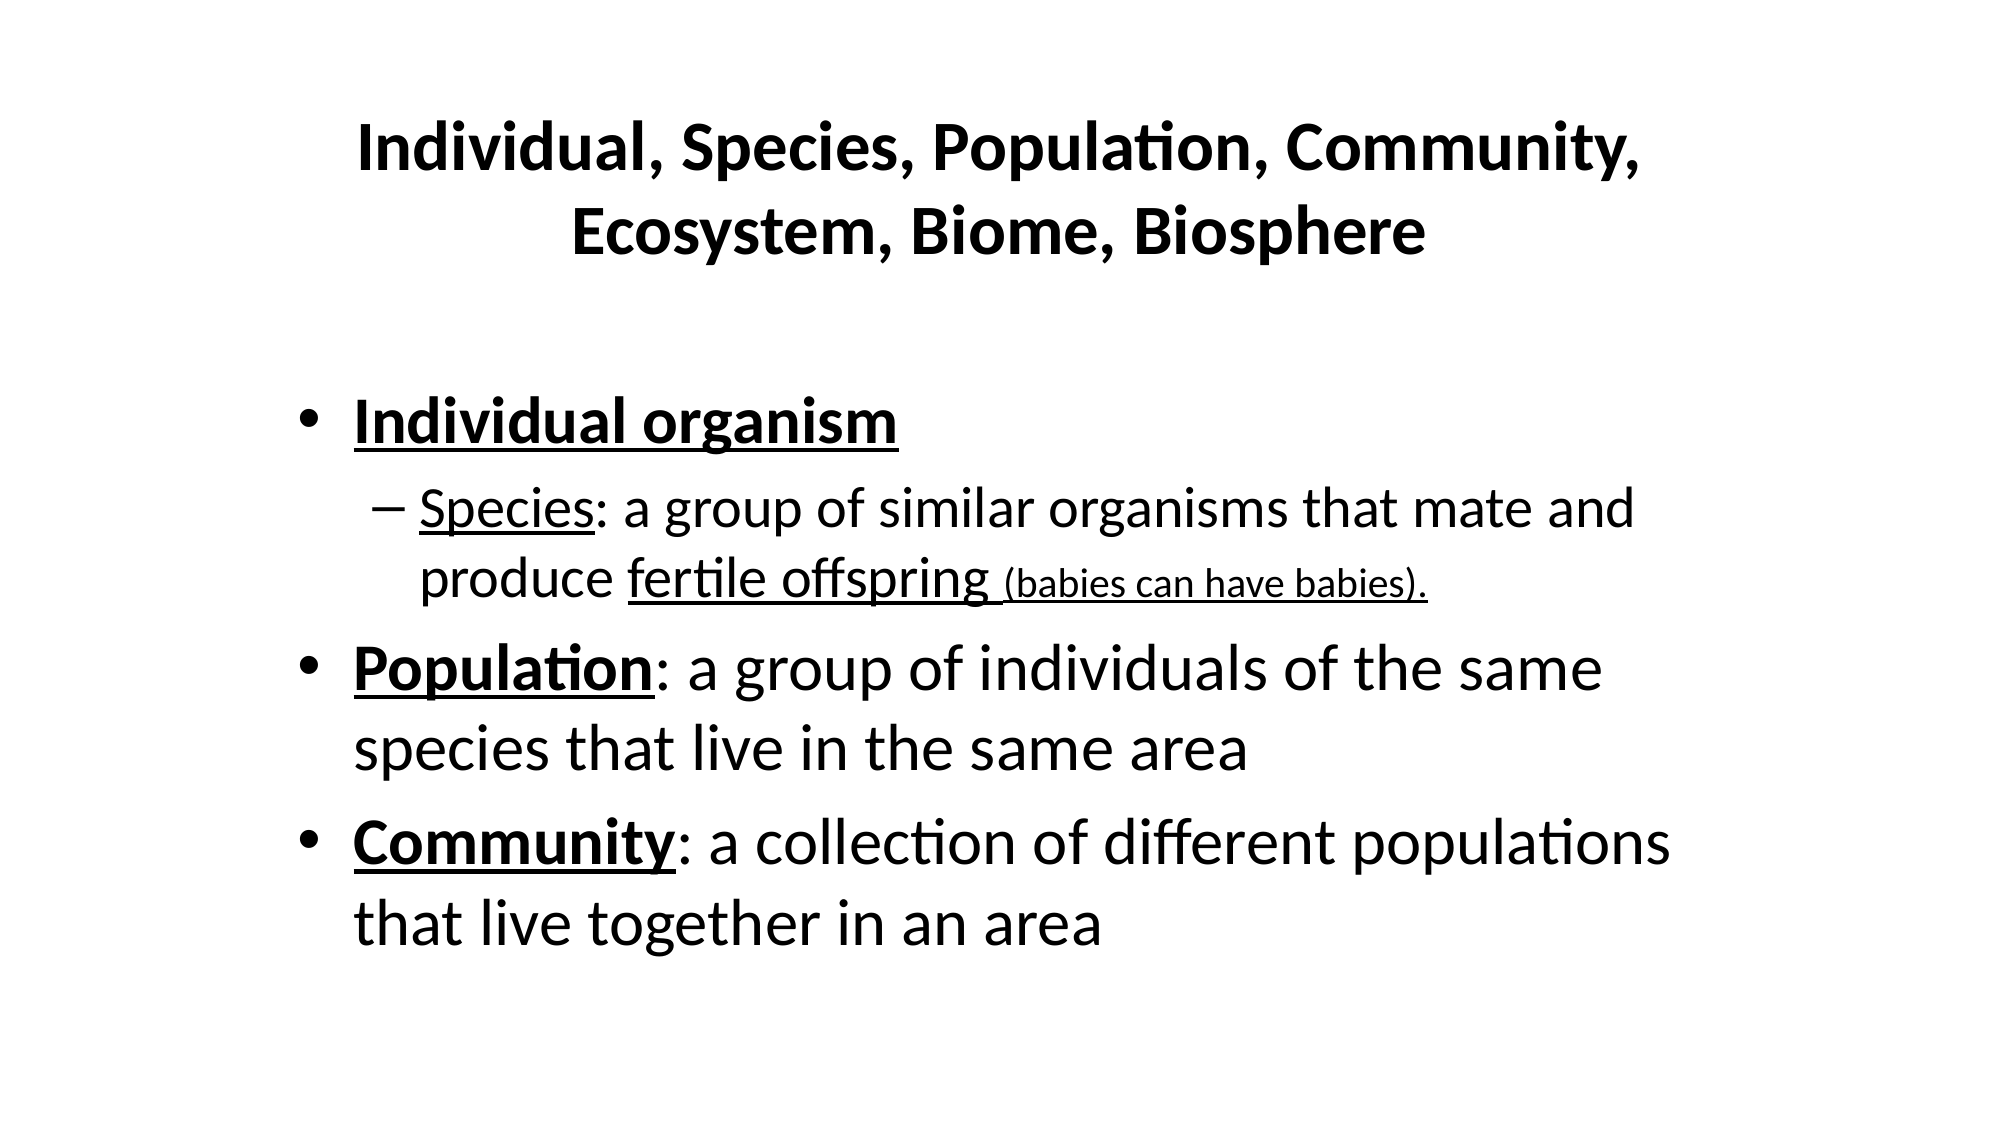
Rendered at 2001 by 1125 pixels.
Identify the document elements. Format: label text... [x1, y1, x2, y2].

title Individual, Species, Population, Community, Ecosystem, Biome, Biosphere [324, 89, 1676, 279]
list Individual organism Species: a group of similar organisms that mate and produce fertile offspring (babies can have babies). Population: a group of individuals of the same species that live in the same area Community: a collection of different populations that live together in an area [289, 368, 1718, 1081]
